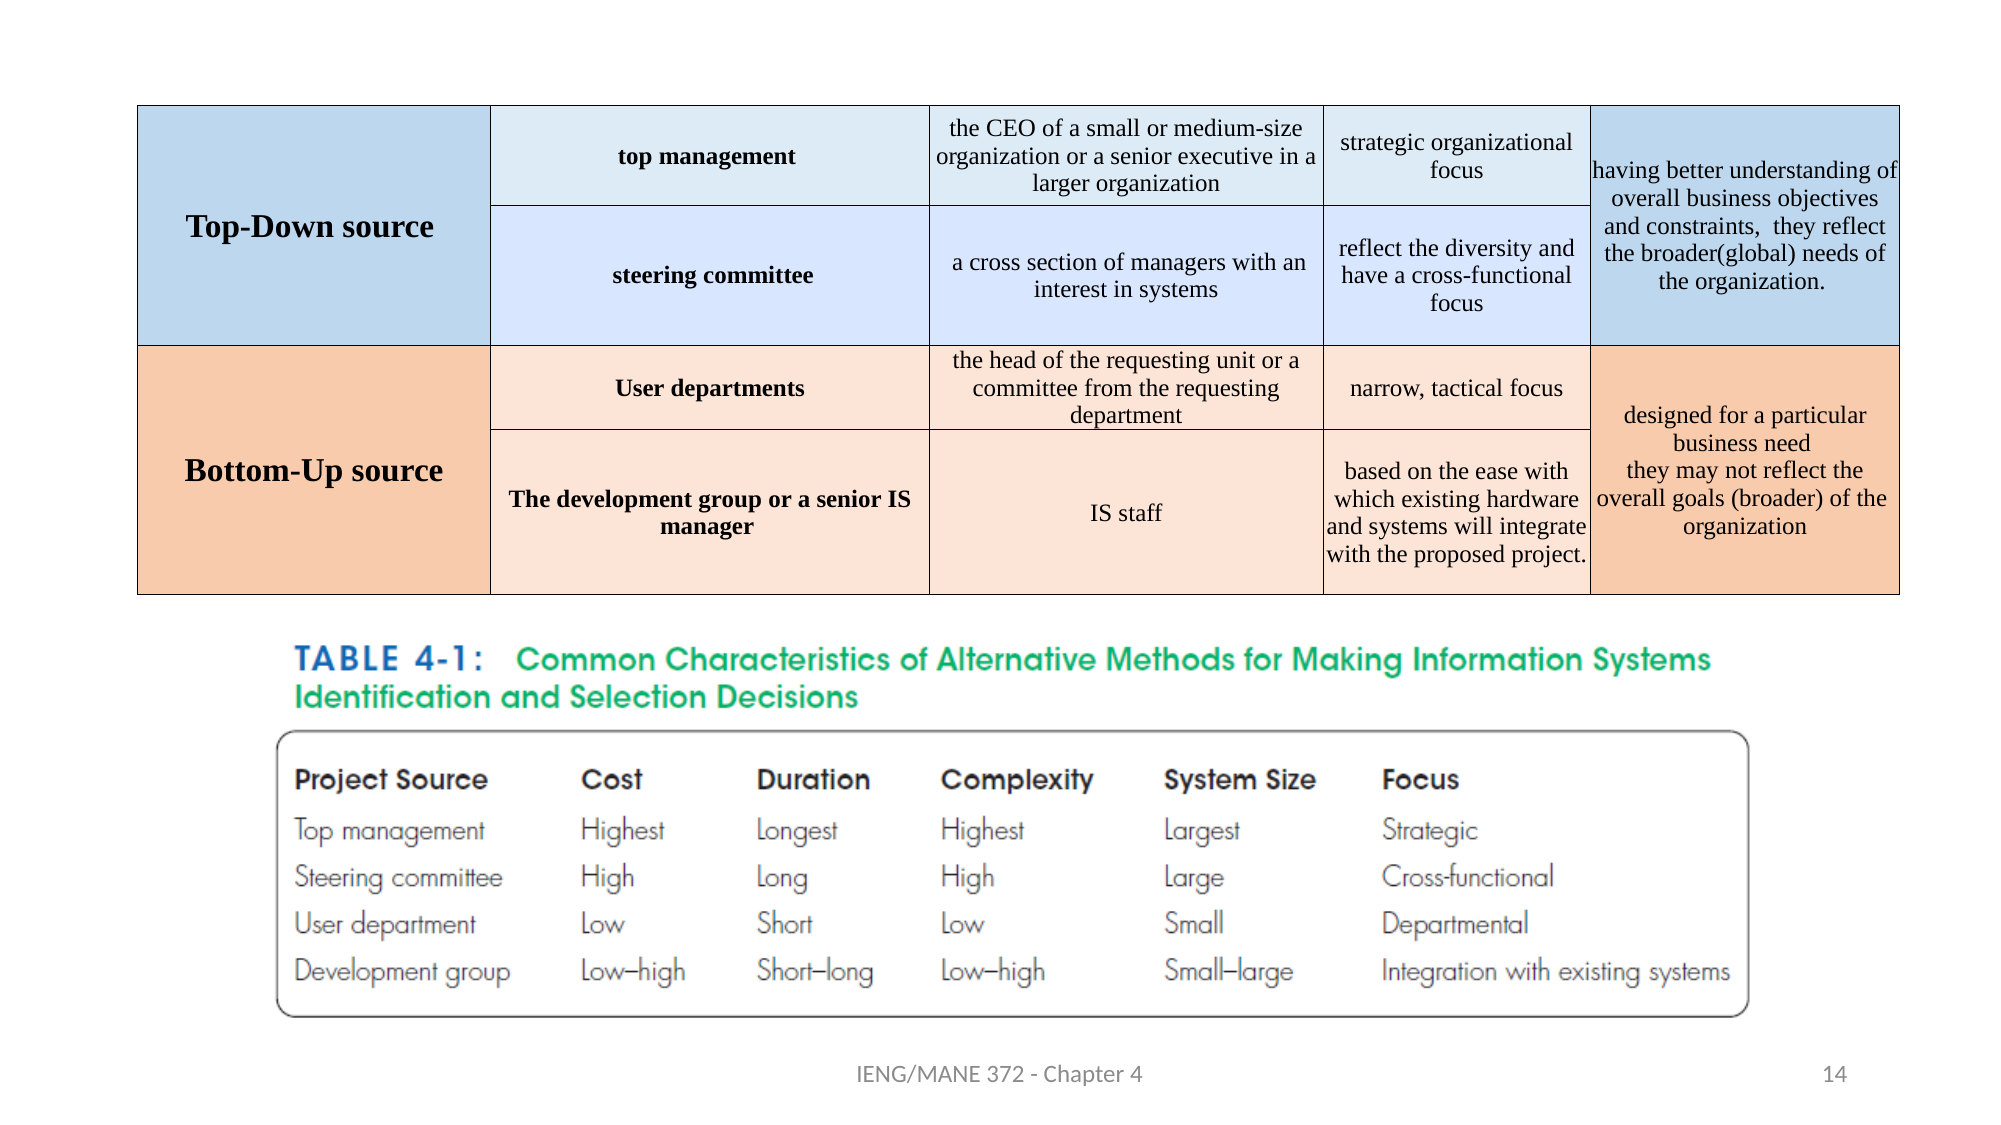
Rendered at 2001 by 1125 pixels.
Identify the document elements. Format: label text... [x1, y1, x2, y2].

table_header having better understanding of overall business objectives and constraints, they reflect the broader(global) needs of the organization. [1591, 106, 1899, 345]
footer IENG/MANE 372 - Chapter 4 [662, 1043, 1338, 1103]
table_cell steering committee [491, 206, 929, 345]
table_cell designed for a particular business need they may not reflect the overall goals (broader) of the organization [1591, 346, 1899, 594]
slide_number 14 [1412, 1042, 1863, 1103]
table_cell narrow, tactical focus [1324, 346, 1590, 429]
table_cell The development group or a senior IS manager [491, 430, 929, 594]
picture [244, 630, 1781, 1043]
table_header Top-Down source [138, 106, 490, 345]
table_cell IS staff [930, 430, 1323, 594]
table_header the CEO of a small or medium-size organization or a senior executive in a larger organization [930, 106, 1323, 205]
table_header top management [491, 106, 929, 205]
table_cell a cross section of managers with an interest in systems [930, 206, 1323, 345]
table_cell Bottom-Up source [138, 346, 490, 594]
table_cell User departments [491, 346, 929, 429]
table_cell based on the ease with which existing hardware and systems will integrate with the proposed project. [1324, 430, 1590, 594]
table_cell the head of the requesting unit or a committee from the requesting department [930, 346, 1323, 429]
table_header strategic organizational focus [1324, 106, 1590, 205]
table_cell reflect the diversity and have a cross-functional focus [1324, 206, 1590, 345]
